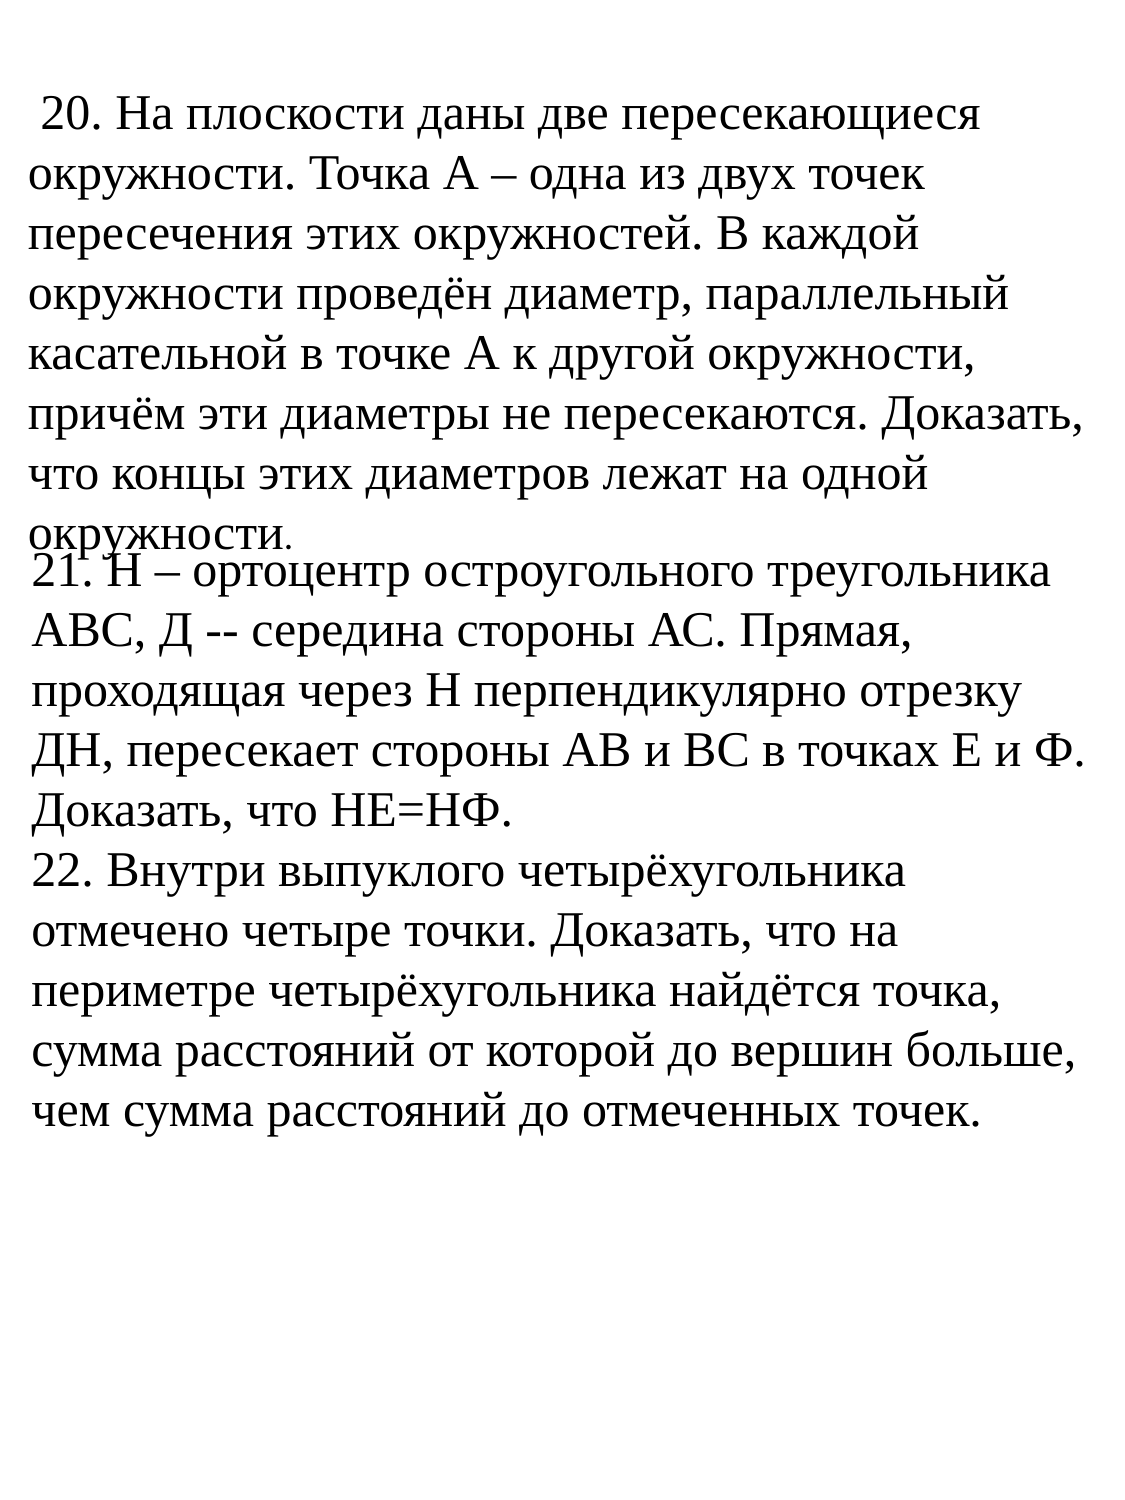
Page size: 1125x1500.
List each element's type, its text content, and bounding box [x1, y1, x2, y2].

text_box 20. На плоскости даны две пересекающиеся окружности. Точка А – одна из двух точек пересечения этих окружностей. В каждой окружности проведён диаметр, параллельный касательной в точке А к другой окружности, причём эти диаметры не пересекаются. Доказать, что концы этих диаметров лежат на одной окружности. [13, 72, 1103, 568]
text_box 21. Н – ортоцентр остроугольного треугольника АВС, Д -- середина стороны АС. Прямая, проходящая через Н перпендикулярно отрезку ДН, пересекает стороны АВ и ВС в точках Е и Ф. Доказать, что НЕ=НФ. 22. Внутри выпуклого четырёхугольника отмечено четыре точки. Доказать, что на периметре четырёхугольника найдётся точка, сумма расстояний от которой до вершин больше, чем сумма расстояний до отмеченных точек. [16, 529, 1107, 1145]
